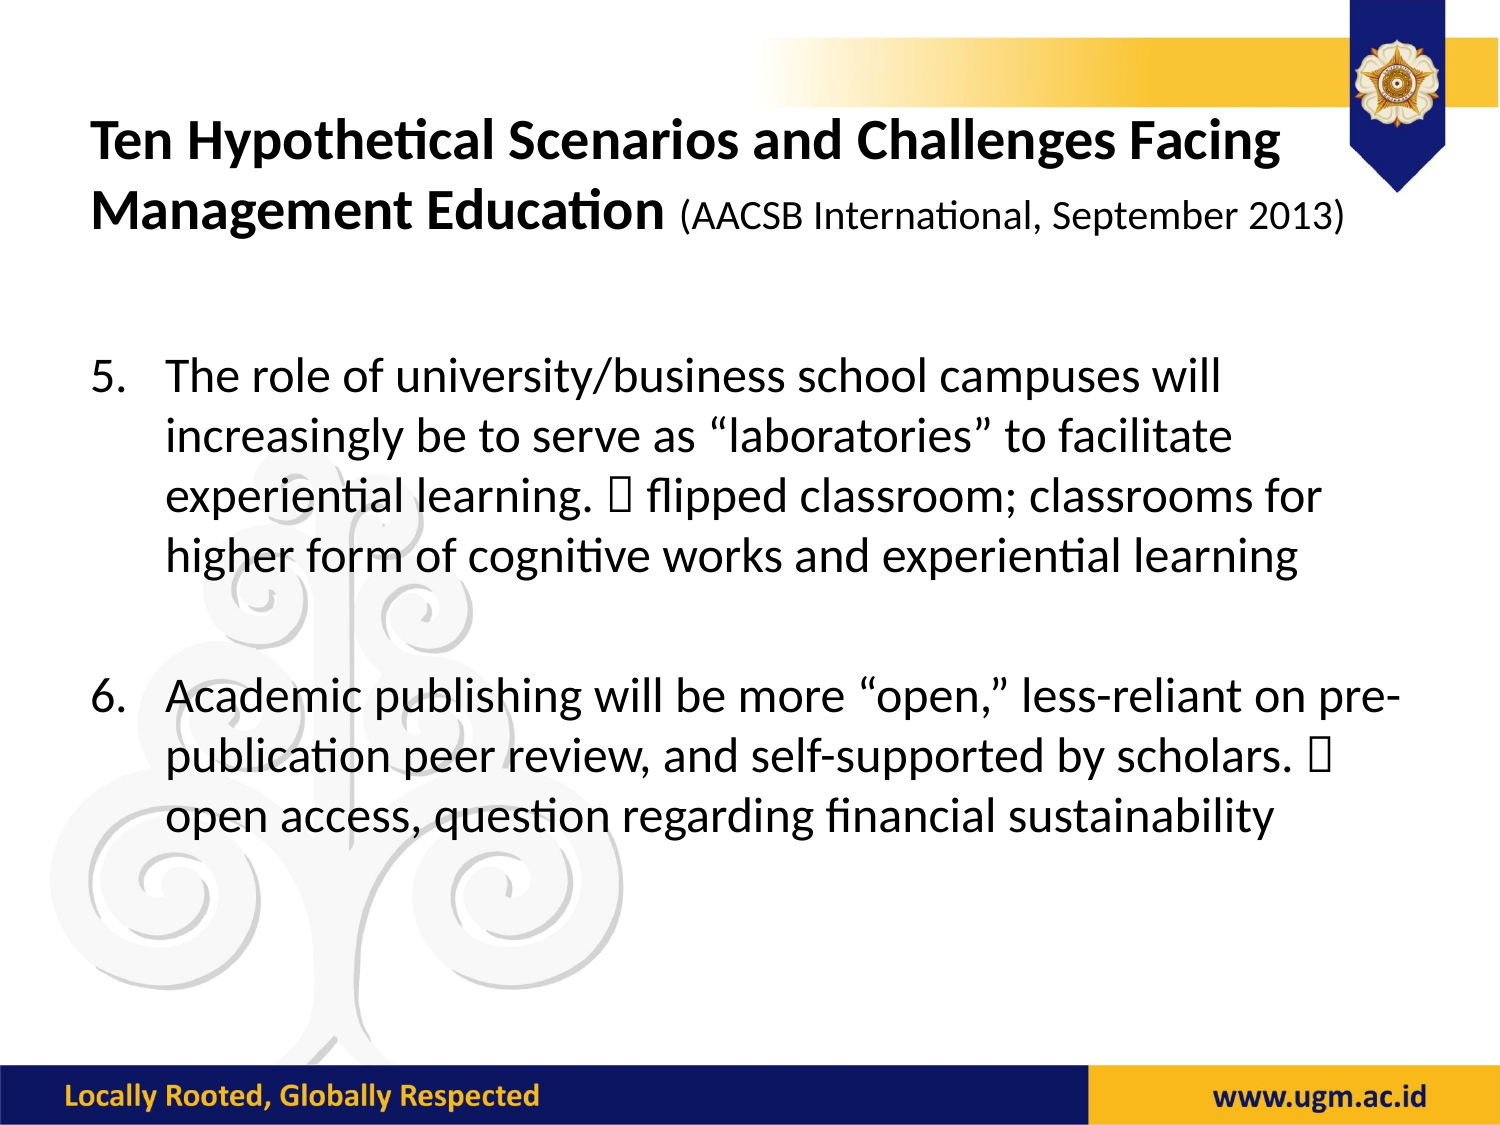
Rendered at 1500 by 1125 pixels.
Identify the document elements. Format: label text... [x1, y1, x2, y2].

title Ten Hypothetical Scenarios and Challenges Facing Management Education (AACSB International, September 2013) [75, 112, 1425, 300]
list The role of university/business school campuses will increasingly be to serve as “laboratories” to facilitate experiential learning.  flipped classroom; classrooms for higher form of cognitive works and experiential learning Academic publishing will be more “open,” less-reliant on pre-publication peer review, and self-supported by scholars.  open access, question regarding financial sustainability [75, 300, 1425, 1013]
picture [0, 0, 1500, 1125]
